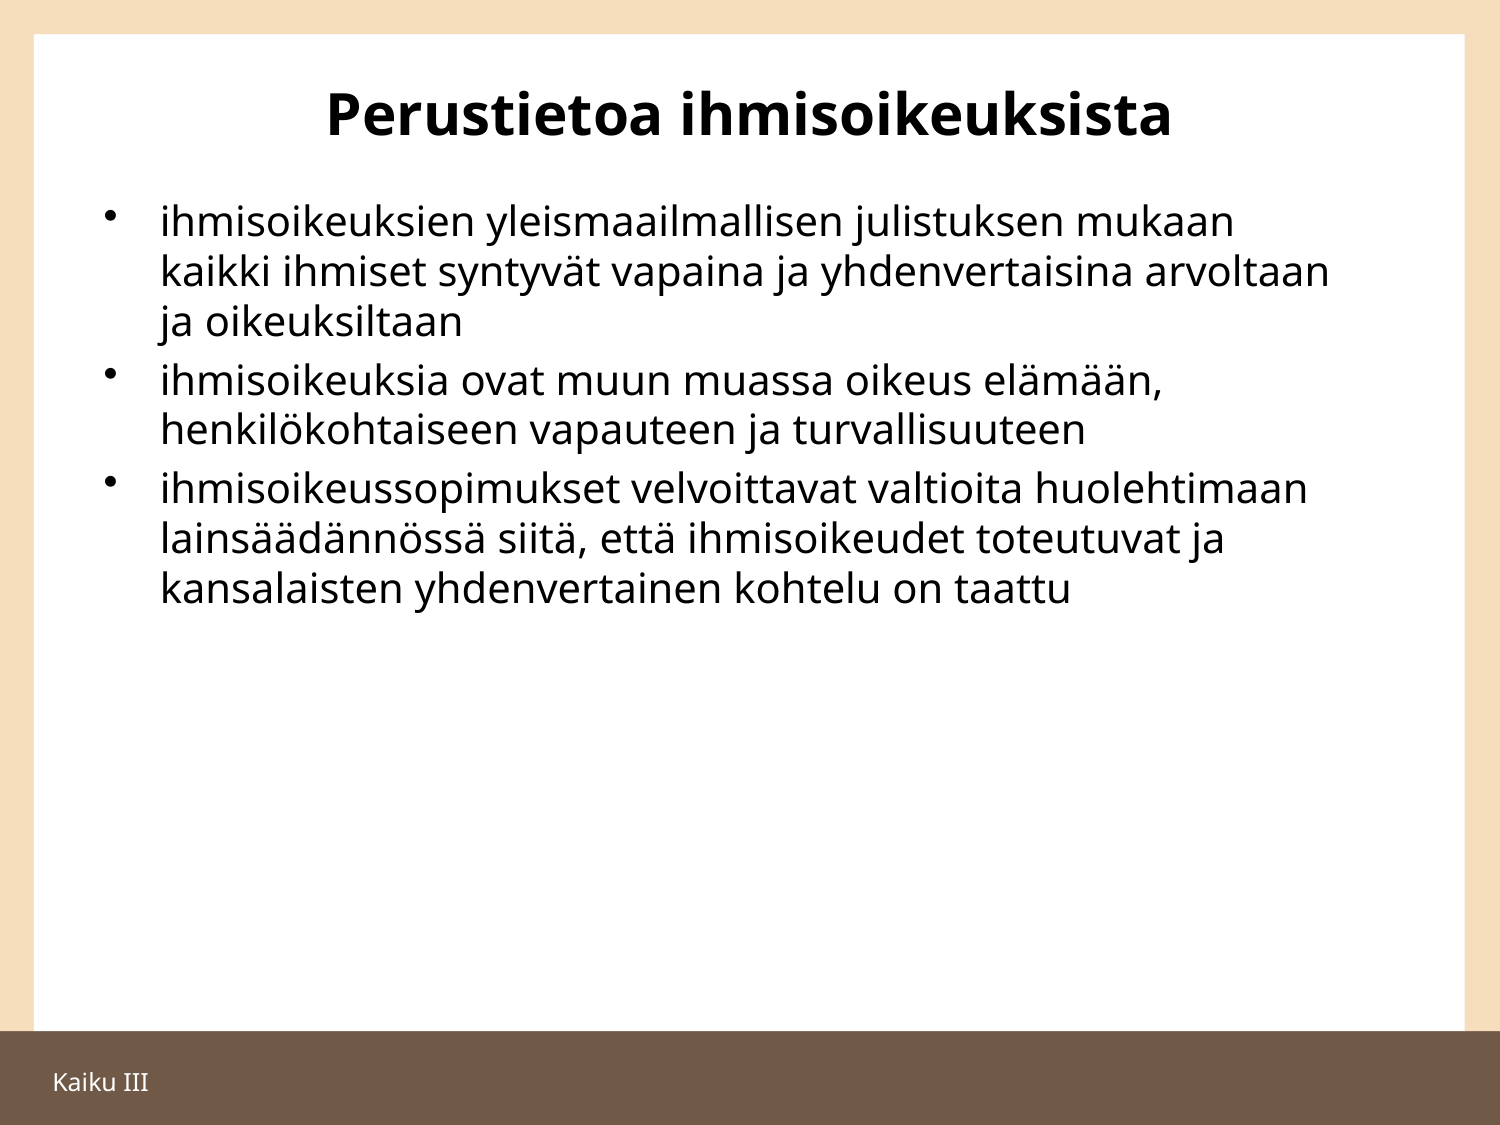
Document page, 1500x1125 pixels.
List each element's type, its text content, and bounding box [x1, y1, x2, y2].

list ihmisoikeuksien yleismaailmallisen julistuksen mukaan kaikki ihmiset syntyvät vapaina ja yhdenvertaisina arvoltaan ja oikeuksiltaan ihmisoikeuksia ovat muun muassa oikeus elämään, henkilökohtaiseen vapauteen ja turvallisuuteen ihmisoikeussopimukset velvoittavat valtioita huolehtimaan lainsäädännössä siitä, että ihmisoikeudet toteutuvat ja kansalaisten yhdenvertainen kohtelu on taattu [88, 187, 1364, 925]
title Perustietoa ihmisoikeuksista [112, 37, 1388, 188]
picture [0, 0, 1500, 1125]
